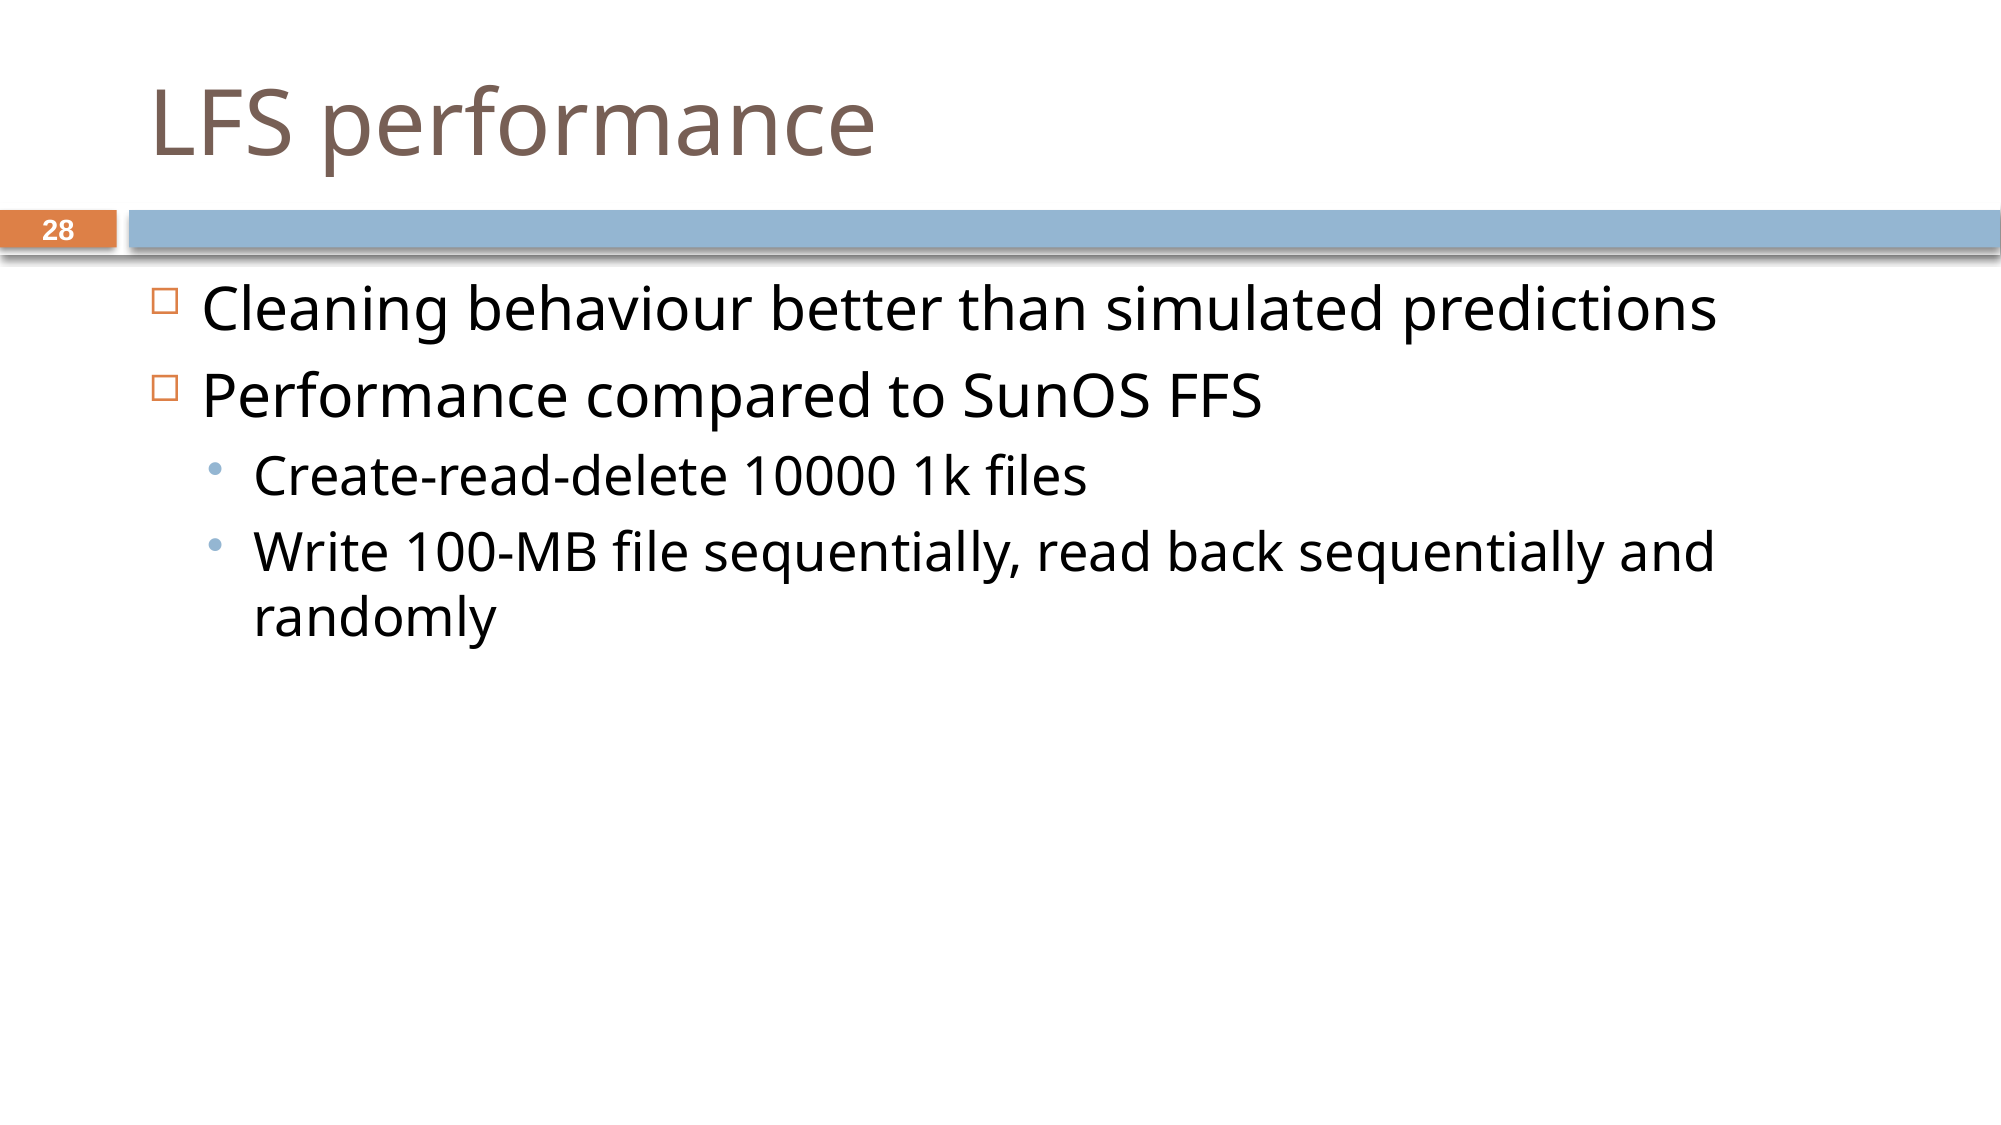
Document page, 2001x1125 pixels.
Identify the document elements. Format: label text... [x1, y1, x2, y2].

title LFS performance [133, 37, 1918, 200]
list Cleaning behaviour better than simulated predictions Performance compared to SunOS FFS Create-read-delete 10000 1k files Write 100-MB file sequentially, read back sequentially and randomly [133, 262, 1918, 1005]
slide_number 28 [0, 208, 117, 249]
